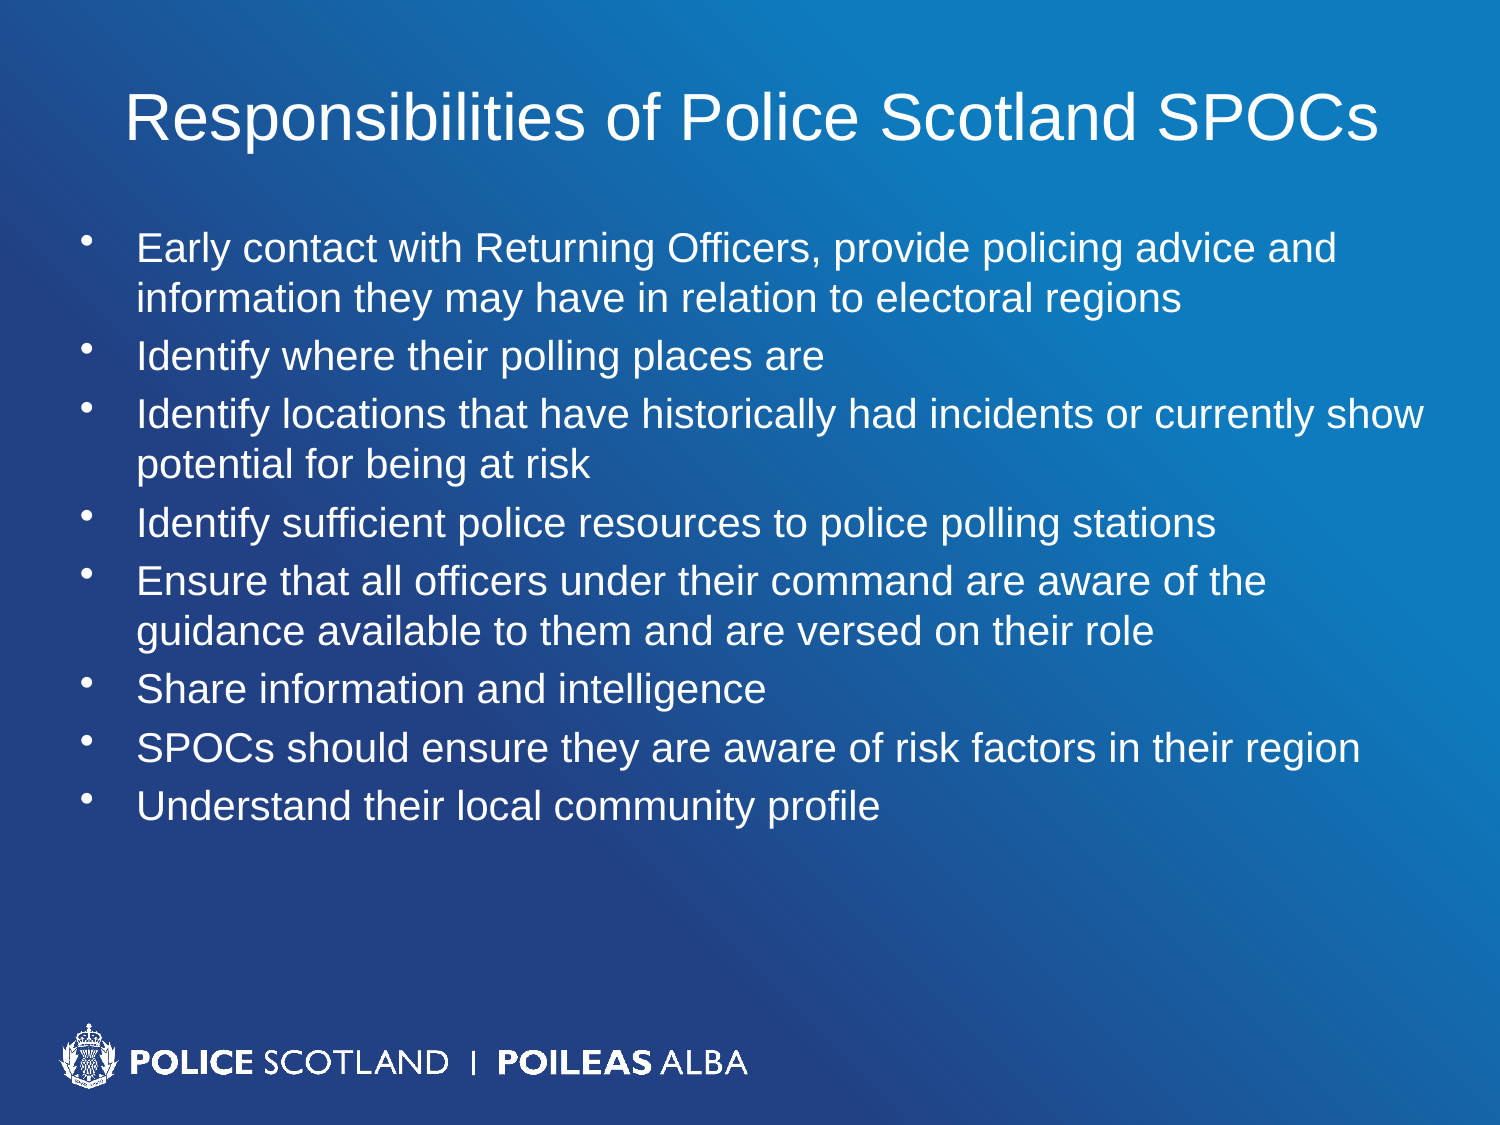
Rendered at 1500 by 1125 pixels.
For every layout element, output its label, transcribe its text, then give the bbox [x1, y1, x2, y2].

list Responsibilities of Police Scotland SPOCs Early contact with Returning Officers, provide policing advice and information they may have in relation to electoral regions Identify where their polling places are Identify locations that have historically had incidents or currently show potential for being at risk Identify sufficient police resources to police polling stations Ensure that all officers under their command are aware of the guidance available to them and are versed on their role Share information and intelligence SPOCs should ensure they are aware of risk factors in their region Understand their local community profile [64, 66, 1459, 938]
picture [0, 0, 1500, 1125]
